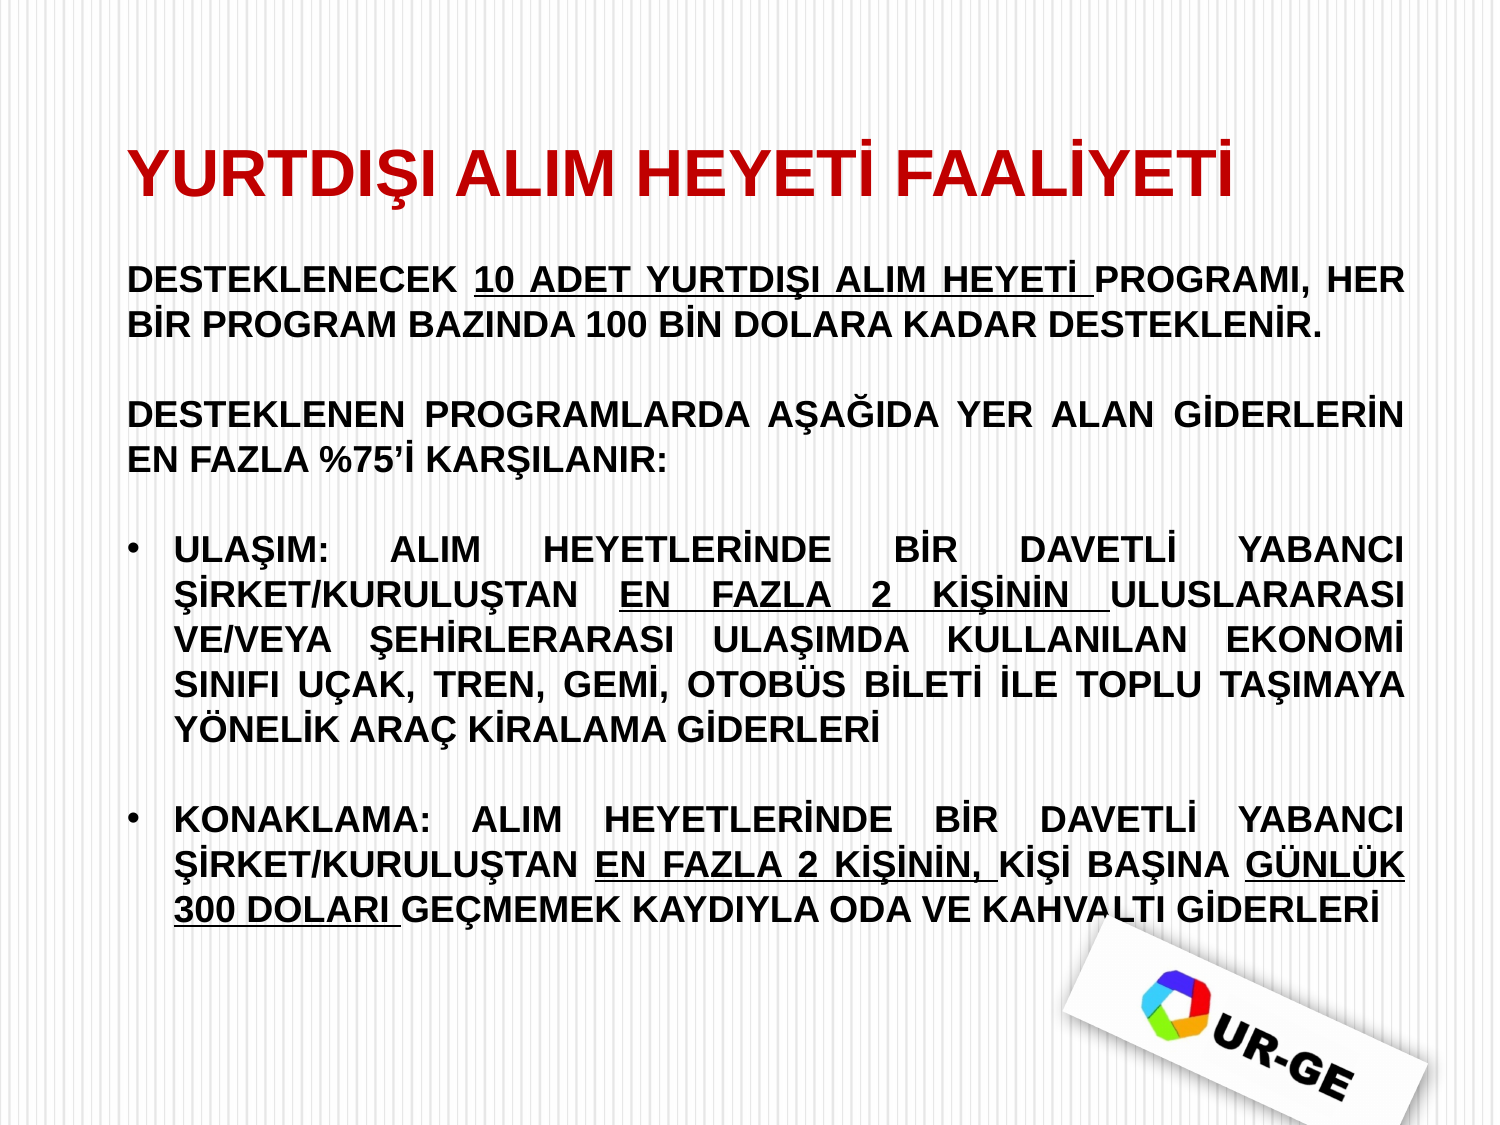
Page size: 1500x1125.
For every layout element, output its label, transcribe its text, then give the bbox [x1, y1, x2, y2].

picture [1063, 915, 1427, 1125]
text_box YURTDIŞI ALIM HEYETİ FAALİYETİ DESTEKLENECEK 10 ADET YURTDIŞI ALIM HEYETİ PROGRAMI, HER BİR PROGRAM BAZINDA 100 BİN DOLARA KADAR DESTEKLENİR. DESTEKLENEN PROGRAMLARDA AŞAĞIDA YER ALAN GİDERLERİN EN FAZLA %75’İ KARŞILANIR: ULAŞIM: ALIM HEYETLERİNDE BİR DAVETLİ YABANCI ŞİRKET/KURULUŞTAN EN FAZLA 2 KİŞİNİN ULUSLARARASI VE/VEYA ŞEHİRLERARASI ULAŞIMDA KULLANILAN EKONOMİ SINIFI UÇAK, TREN, GEMİ, OTOBÜS BİLETİ İLE TOPLU TAŞIMAYA YÖNELİK ARAÇ KİRALAMA GİDERLERİ KONAKLAMA: ALIM HEYETLERİNDE BİR DAVETLİ YABANCI ŞİRKET/KURULUŞTAN EN FAZLA 2 KİŞİNİN, KİŞİ BAŞINA GÜNLÜK 300 DOLARI GEÇMEMEK KAYDIYLA ODA VE KAHVALTI GİDERLERİ [112, 77, 1421, 938]
